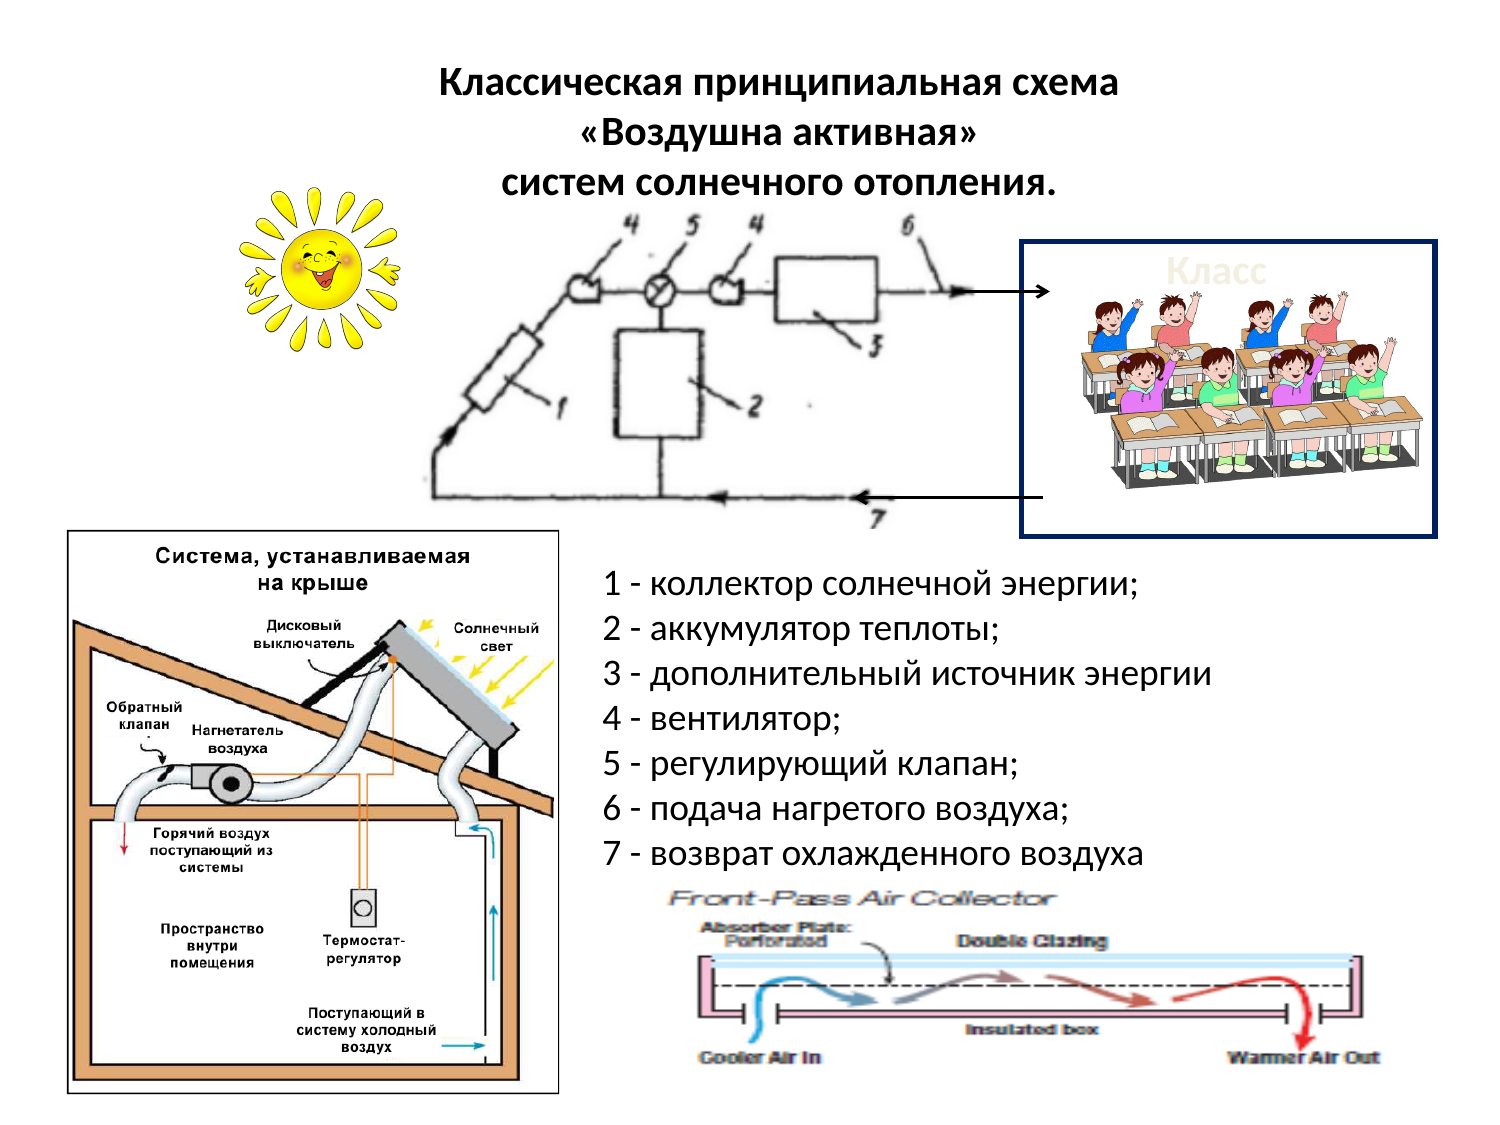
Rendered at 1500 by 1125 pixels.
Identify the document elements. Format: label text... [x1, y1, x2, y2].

text_box Класс [1116, 234, 1317, 290]
picture [64, 184, 1011, 1096]
text_box 1 - коллектор солнечной энергии; 2 - аккумулятор теплоты; 3 - дополнительный источник энергии 4 - вентилятор; 5 - регулирующий клапан; 6 - подача нагретого воздуха; 7 - возврат охлажденного воздуха [587, 550, 1251, 881]
text_box Классическая принципиальная схема «Воздушна активная» систем солнечного отопления. [182, 46, 1376, 211]
picture [655, 883, 1389, 1080]
text_box [1021, 241, 1436, 537]
picture [1080, 291, 1424, 490]
